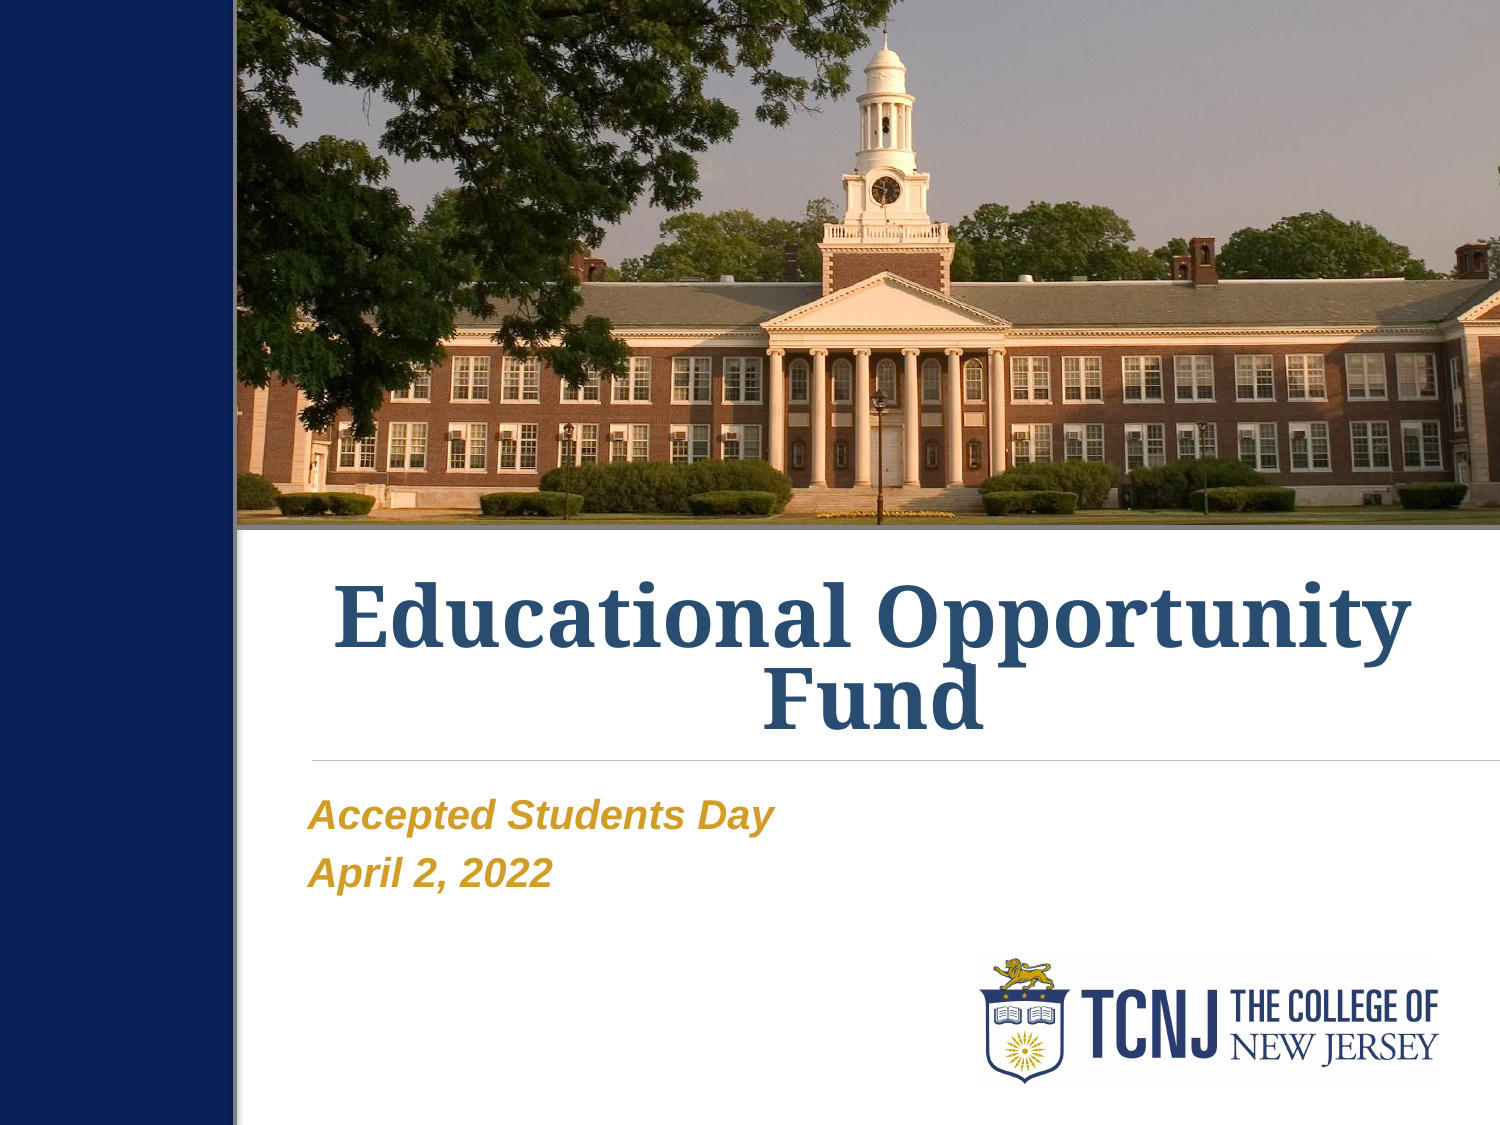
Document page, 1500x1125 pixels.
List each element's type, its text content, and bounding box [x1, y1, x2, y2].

subtitle Accepted Students Day April 2, 2022 [292, 773, 1455, 900]
picture [237, 0, 1500, 525]
picture [976, 957, 1439, 1087]
title Educational Opportunity Fund [292, 628, 1455, 762]
